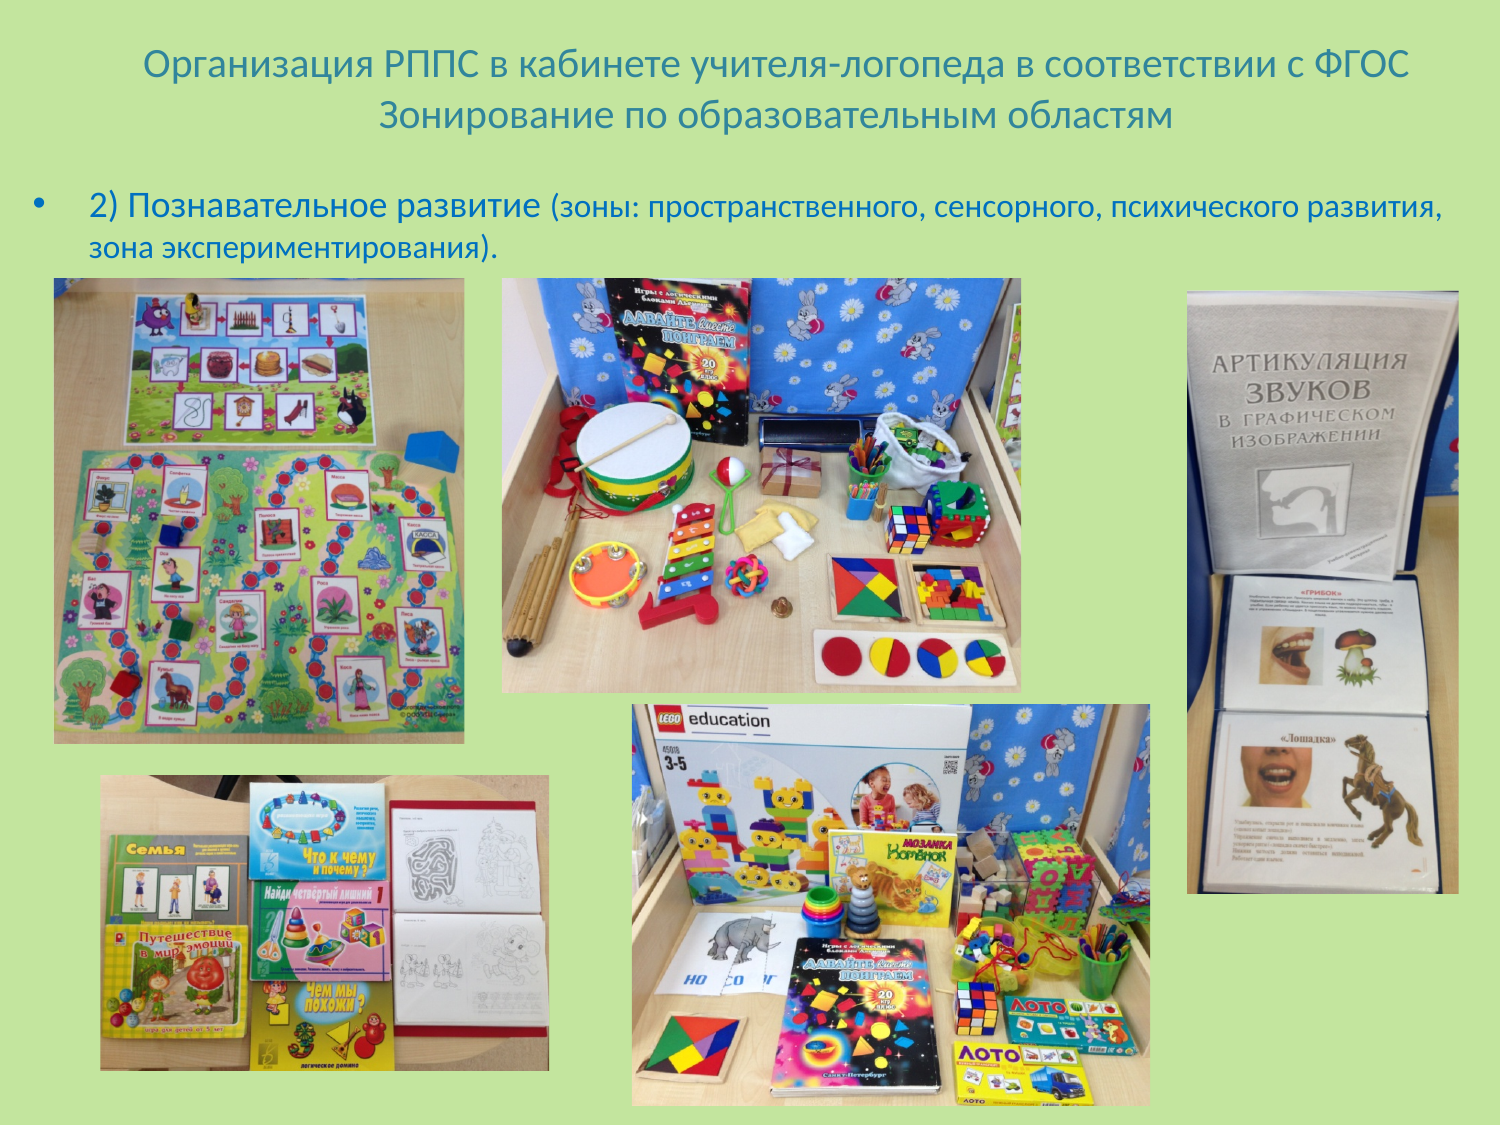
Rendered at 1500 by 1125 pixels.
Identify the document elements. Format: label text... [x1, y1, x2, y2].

picture [100, 774, 550, 1071]
title Организация РППС в кабинете учителя-логопеда в соответствии с ФГОС Зонирование по образовательным областям [53, 0, 1500, 173]
picture [501, 278, 1500, 1107]
list 2) Познавательное развитие (зоны: пространственного, сенсорного, психического развития, зона экспериментирования). [17, 172, 1483, 1094]
picture [25, 278, 492, 743]
